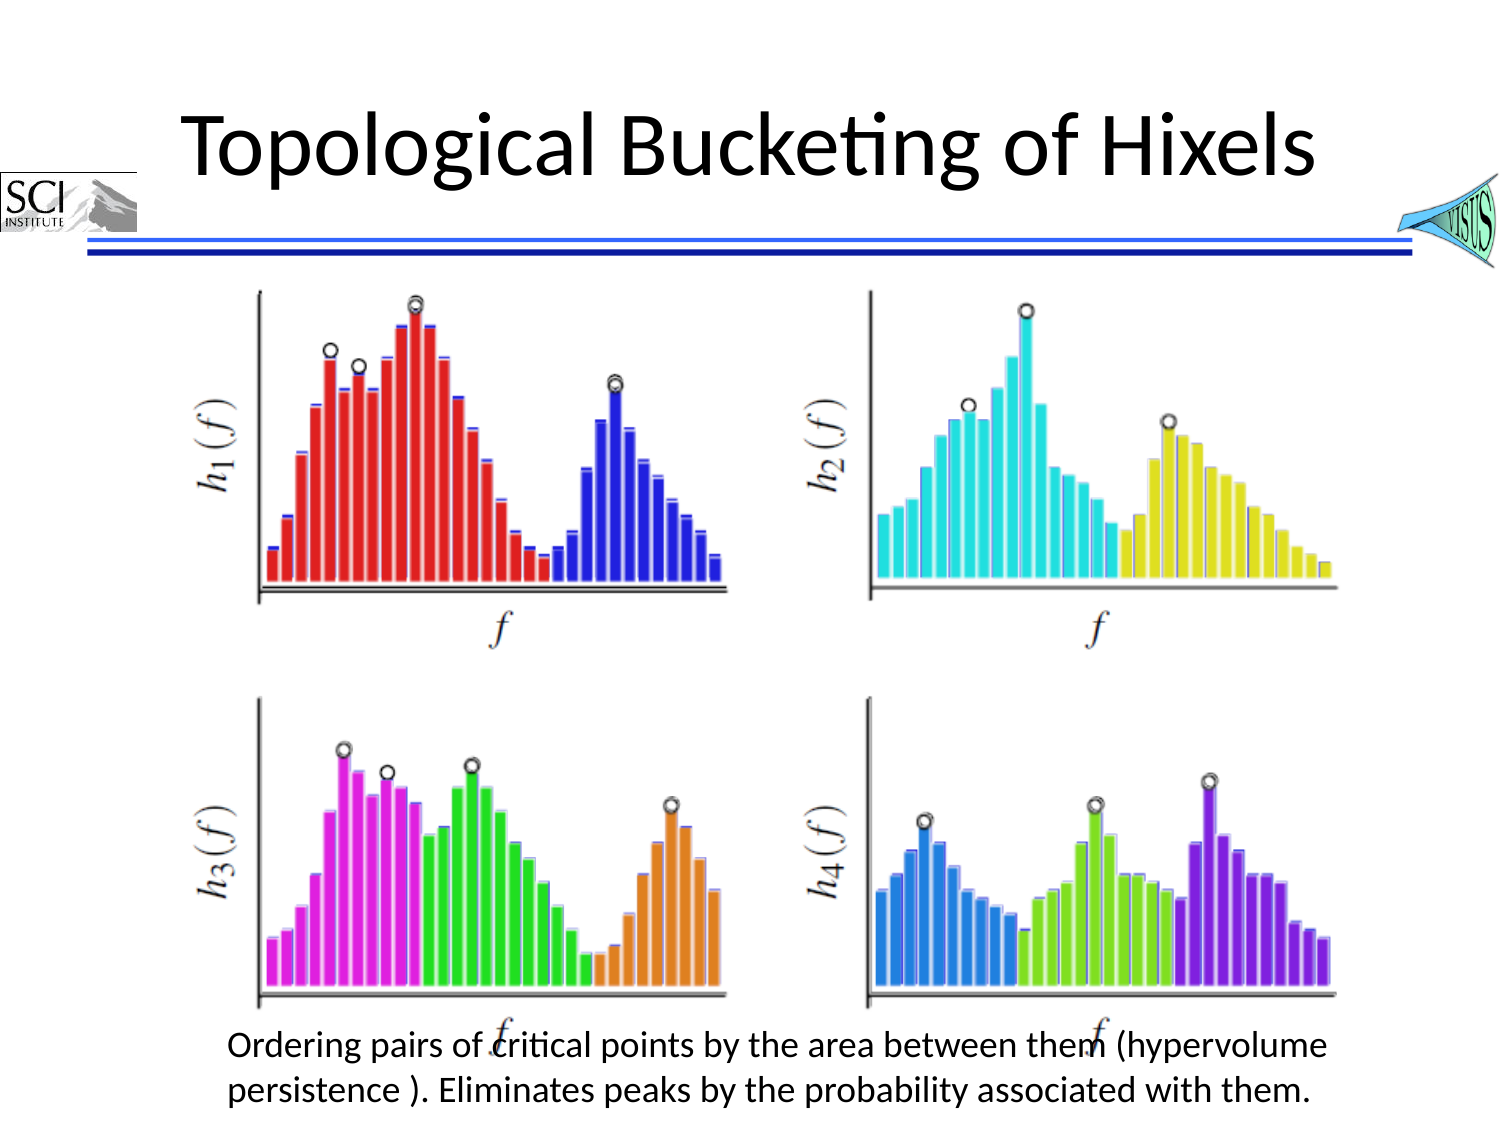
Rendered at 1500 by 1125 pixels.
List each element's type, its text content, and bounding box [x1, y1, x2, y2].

picture [0, 172, 75, 232]
picture [137, 187, 1379, 1104]
picture [1395, 171, 1500, 270]
title Topological Bucketing of Hixels [75, 45, 1425, 233]
text_box Ordering pairs of critical points by the area between them (hypervolume persistence ). Eliminates peaks by the probability associated with them. [212, 1012, 1475, 1118]
